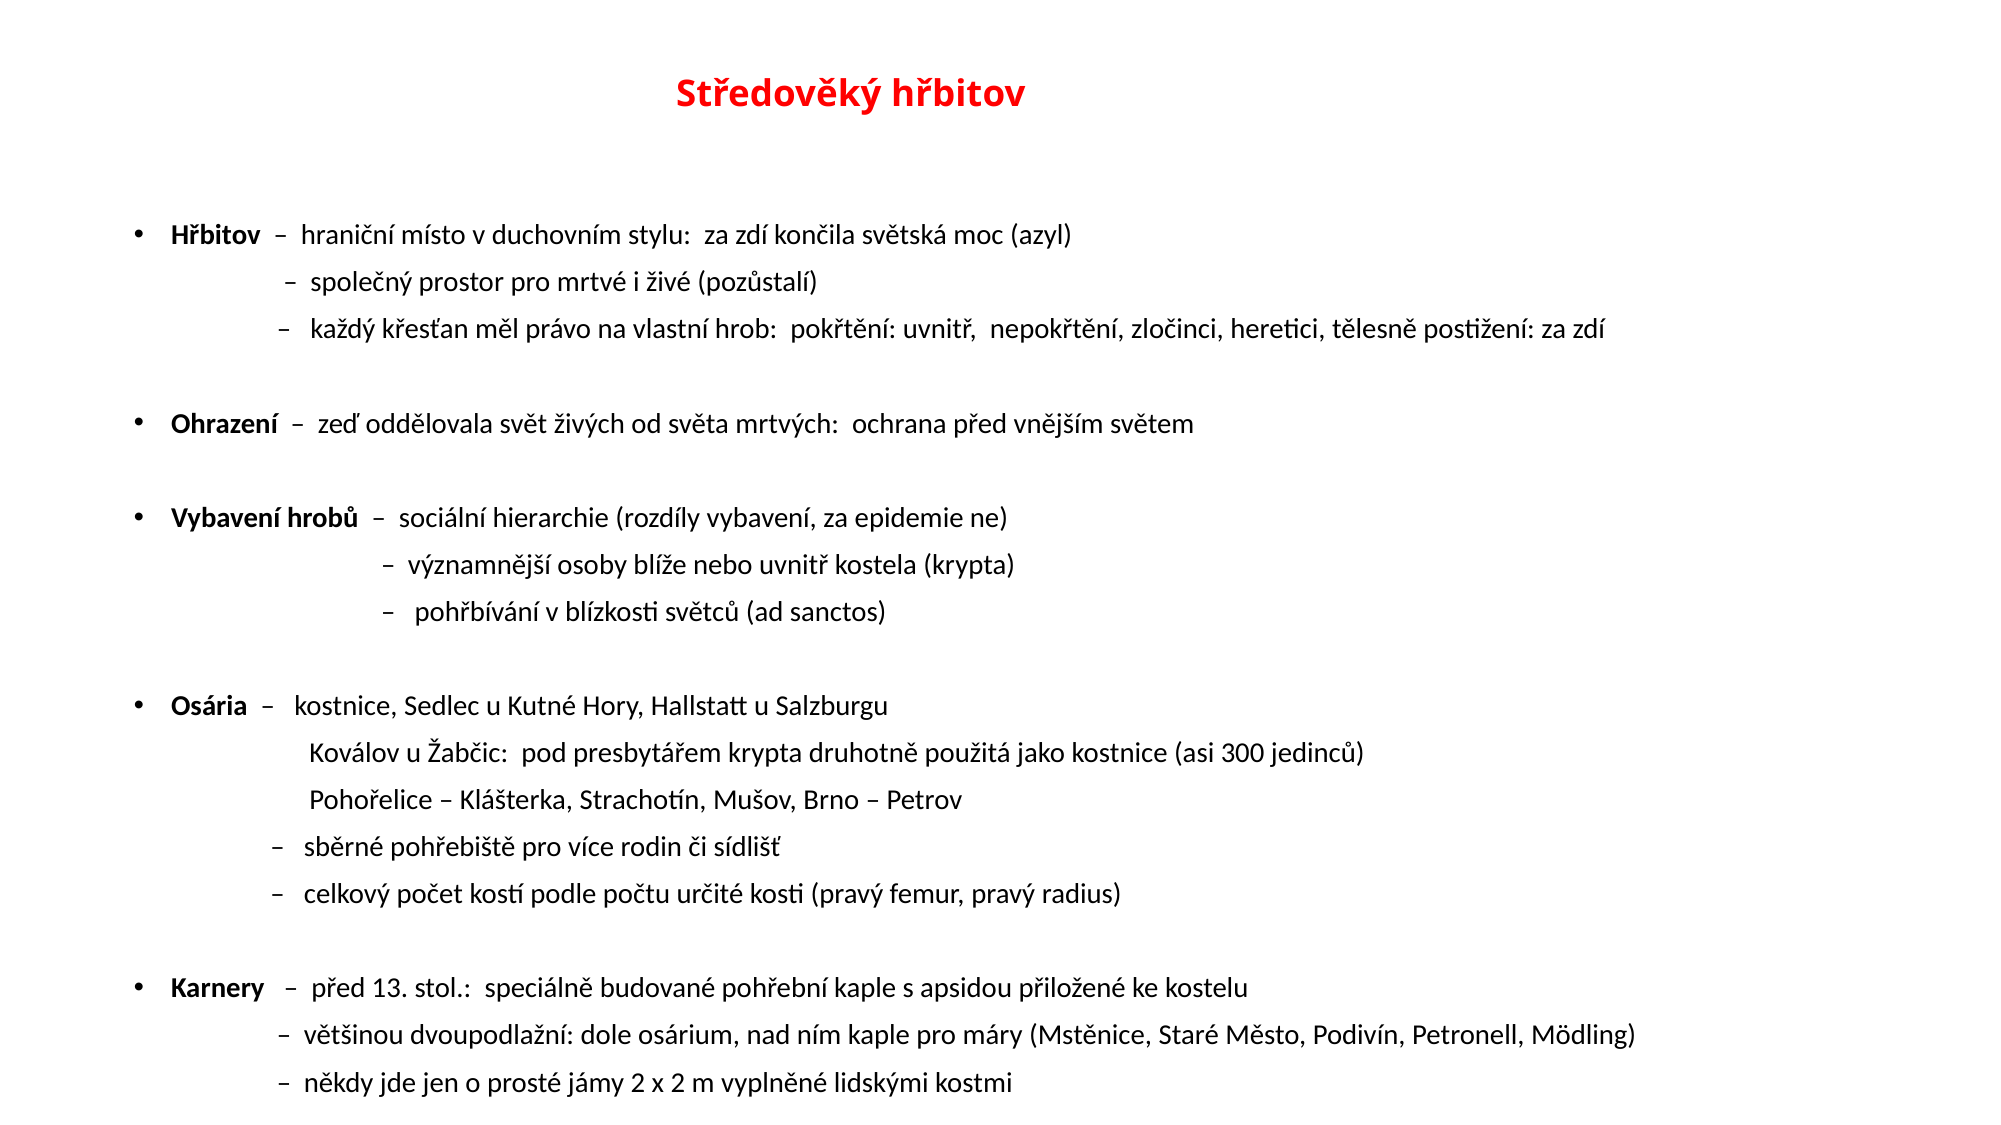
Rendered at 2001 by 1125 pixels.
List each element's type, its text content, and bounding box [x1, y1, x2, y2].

list Hřbitov – hraniční místo v duchovním stylu: za zdí končila světská moc (azyl) – společný prostor pro mrtvé i živé (pozůstalí) – každý křesťan měl právo na vlastní hrob: pokřtění: uvnitř, nepokřtění, zločinci, heretici, tělesně postižení: za zdí Ohrazení – zeď oddělovala svět živých od světa mrtvých: ochrana před vnějším světem Vybavení hrobů – sociální hierarchie (rozdíly vybavení, za epidemie ne) – významnější osoby blíže nebo uvnitř kostela (krypta) – pohřbívání v blízkosti světců (ad sanctos) Osária – kostnice, Sedlec u Kutné Hory, Hallstatt u Salzburgu Koválov u Žabčic: pod presbytářem krypta druhotně použitá jako kostnice (asi 300 jedinců) Pohořelice – Klášterka, Strachotín, Mušov, Brno – Petrov – sběrné pohřebiště pro více rodin či sídlišť – celkový počet kostí podle počtu určité kosti (pravý femur, pravý radius) Karnery – před 13. stol.: speciálně budované pohřební kaple s apsidou přiložené ke kostelu – většinou dvoupodlažní: dole osárium, nad ním kaple pro máry (Mstěnice, Staré Město, Podivín, Petronell, Mödling) – někdy jde jen o prosté jámy 2 x 2 m vyplněné lidskými kostmi [118, 212, 1750, 1125]
title Středověký hřbitov [356, 0, 1707, 188]
